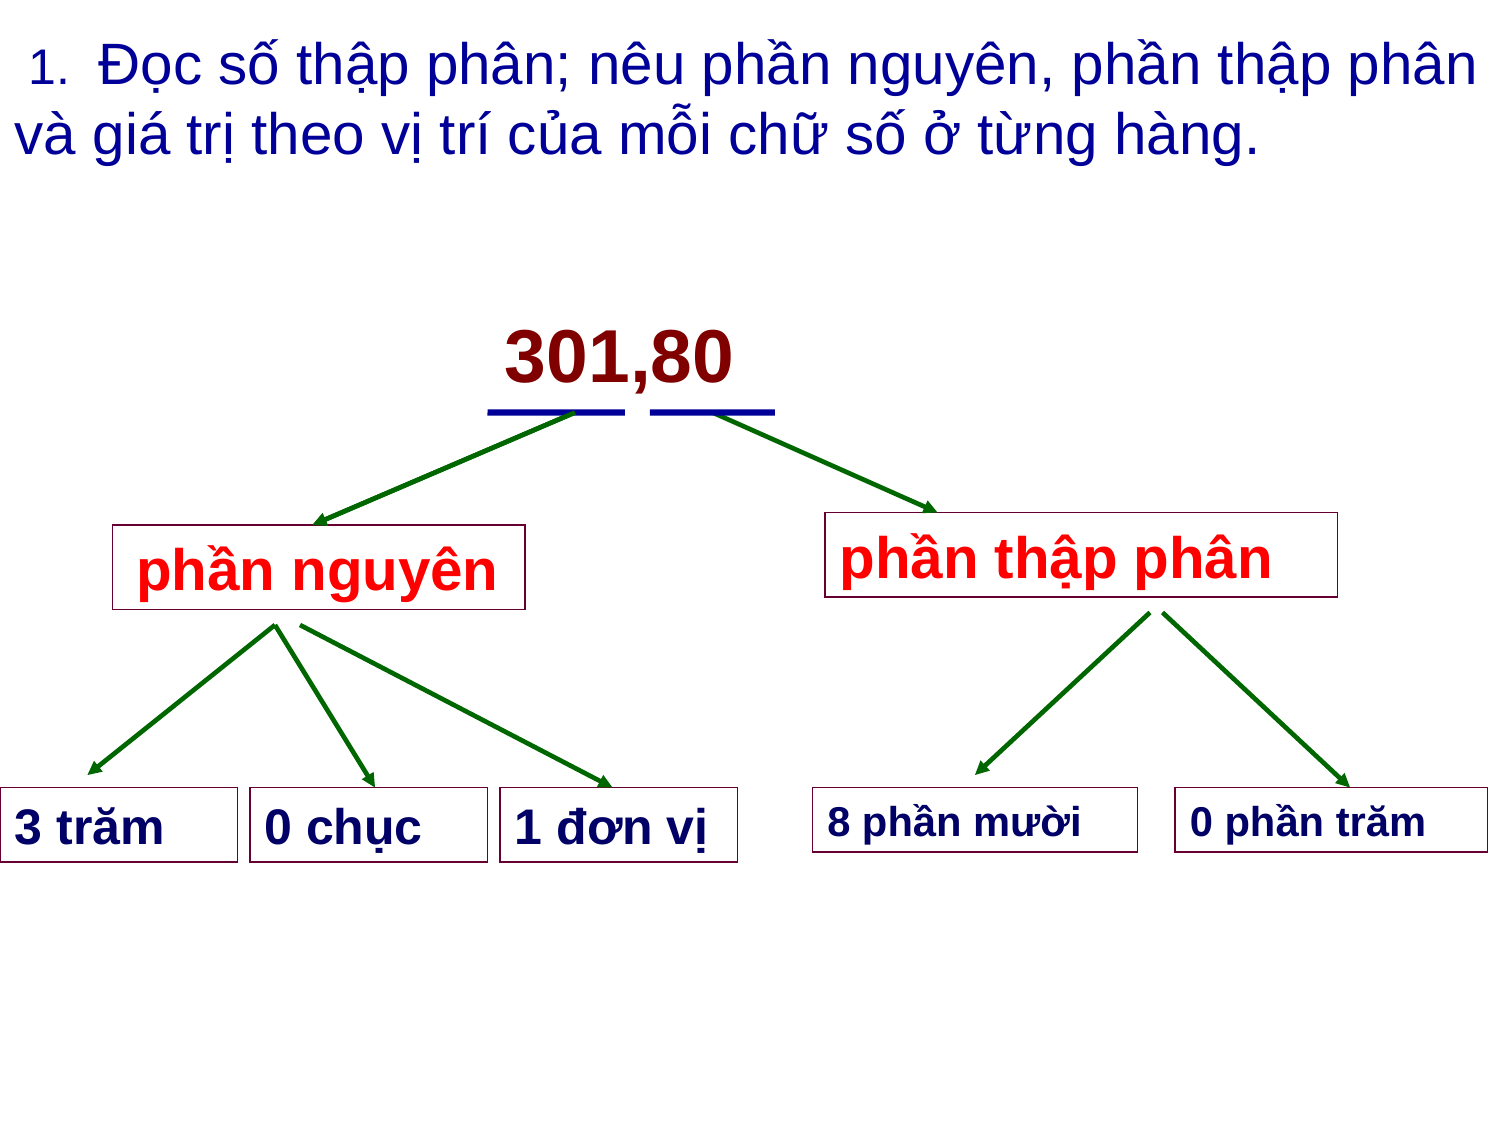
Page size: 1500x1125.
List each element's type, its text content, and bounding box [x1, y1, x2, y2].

text_box [299, 624, 613, 788]
text_box 8 phần mười [812, 787, 1138, 853]
text_box 0 phần trăm [1174, 787, 1488, 853]
text_box 1. Đọc số thập phân; nêu phần nguyên, phần thập phân và giá trị theo vị trí của mỗi chữ số ở từng hàng. [0, 0, 1500, 273]
text_box [275, 626, 375, 787]
text_box phần nguyên [112, 525, 525, 610]
text_box 3 trăm [0, 787, 238, 863]
text_box phần thập phân [824, 512, 1338, 598]
text_box 301,80 [462, 262, 825, 413]
text_box [975, 612, 1151, 775]
text_box 1 đơn vị [499, 787, 738, 863]
text_box 0 chục [249, 787, 488, 863]
text_box [87, 624, 276, 775]
text_box [1162, 612, 1350, 787]
text_box [713, 413, 938, 514]
text_box [312, 412, 576, 526]
